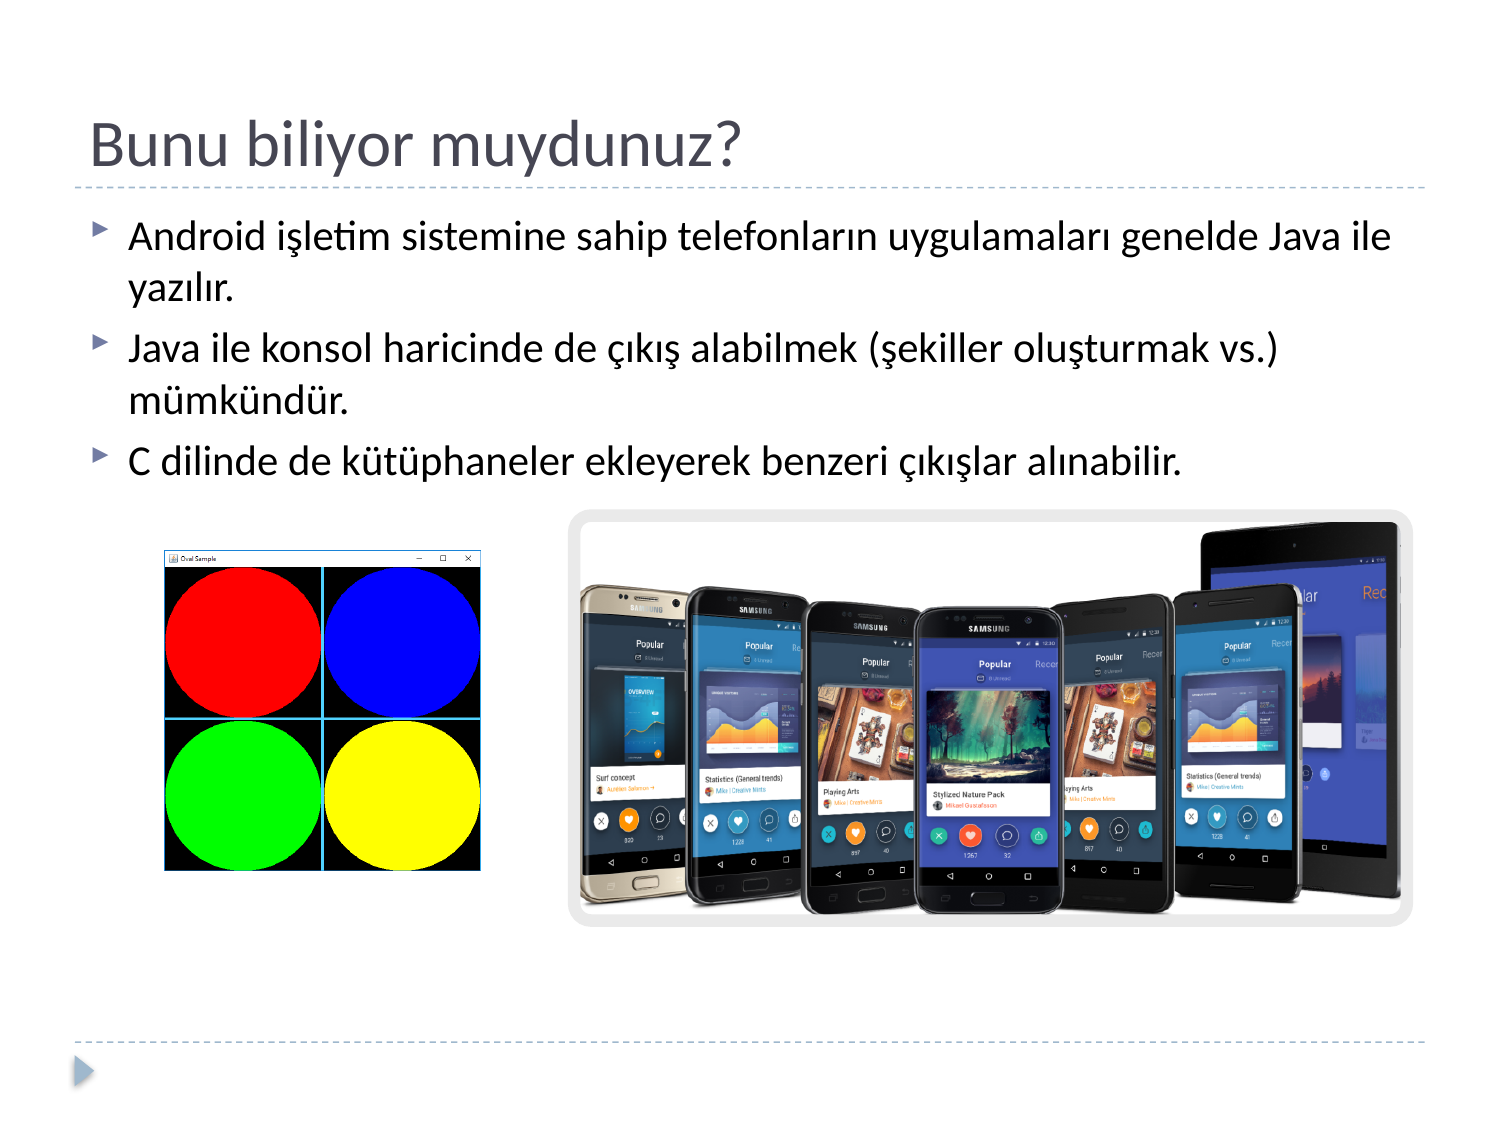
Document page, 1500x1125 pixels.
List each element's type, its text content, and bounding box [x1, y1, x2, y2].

picture [163, 550, 481, 872]
picture [573, 515, 1408, 921]
list Android işletim sistemine sahip telefonların uygulamaları genelde Java ile yazılır. Java ile konsol haricinde de çıkış alabilmek (şekiller oluşturmak vs.) mümkündür. C dilinde de kütüphaneler ekleyerek benzeri çıkışlar alınabilir. [75, 200, 1418, 493]
title Bunu biliyor muydunuz? [75, 24, 1425, 188]
